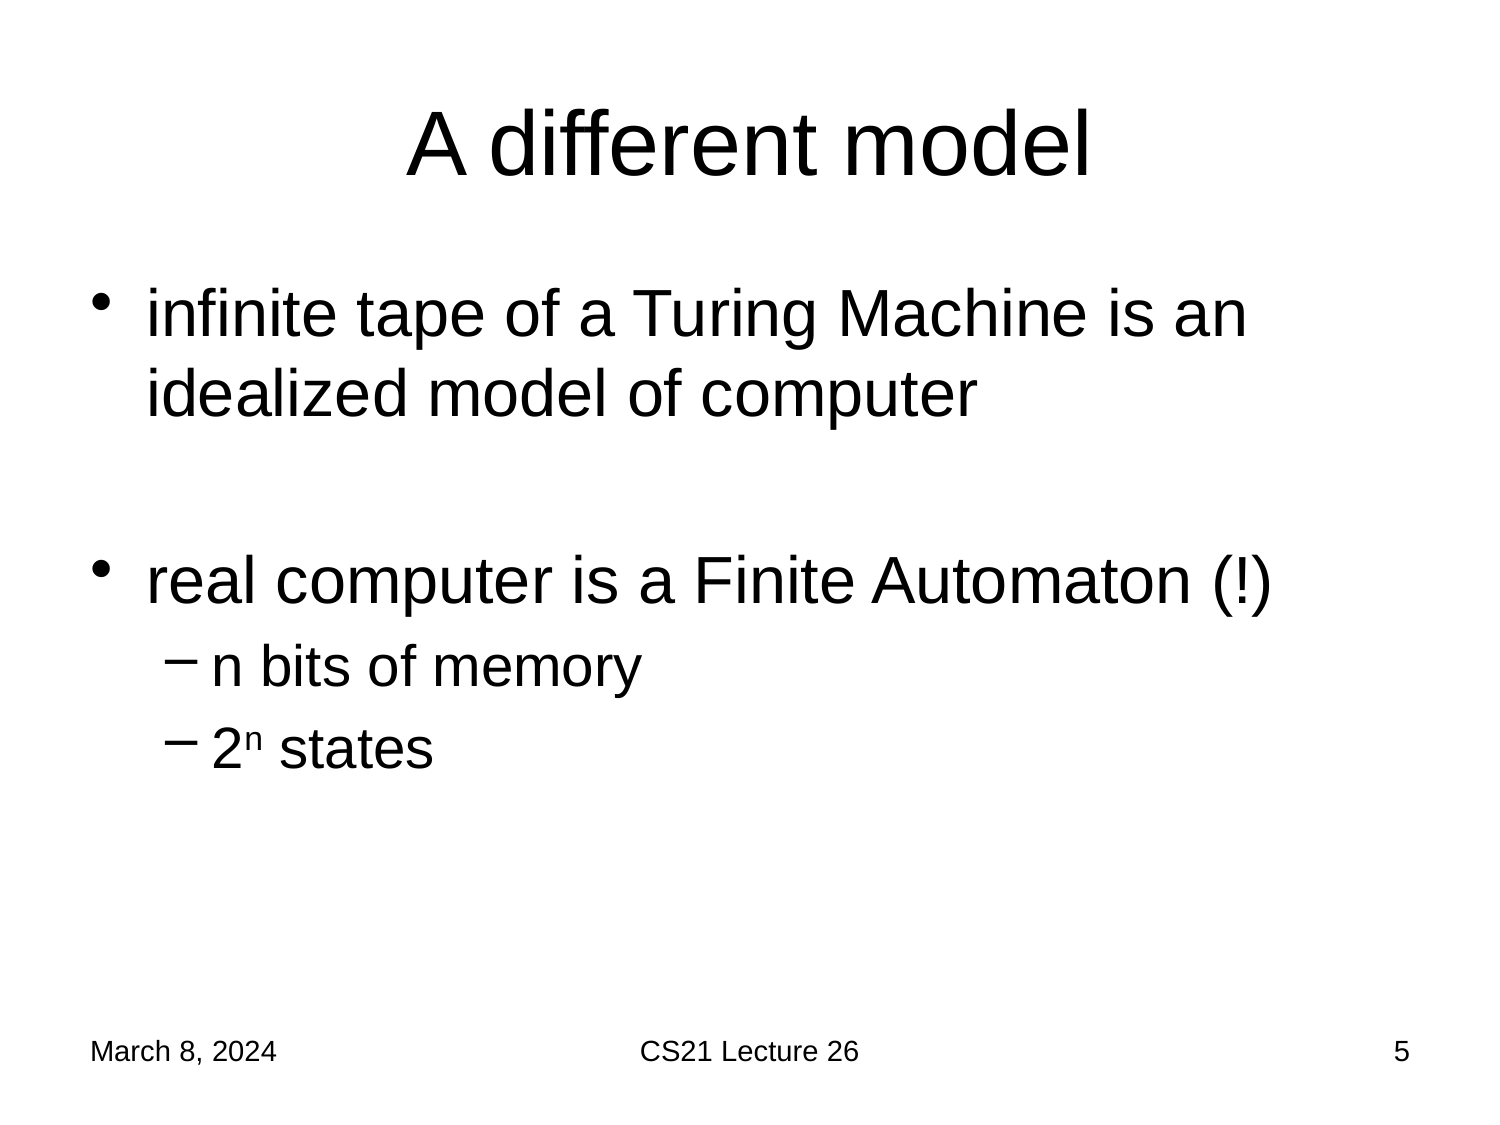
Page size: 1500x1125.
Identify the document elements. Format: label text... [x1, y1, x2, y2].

list infinite tape of a Turing Machine is an idealized model of computer real computer is a Finite Automaton (!) n bits of memory 2n states [75, 262, 1425, 1005]
footer CS21 Lecture 26 [512, 1024, 988, 1103]
slide_number 5 [1074, 1024, 1426, 1103]
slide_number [74, 1024, 426, 1103]
title A different model [75, 45, 1425, 233]
